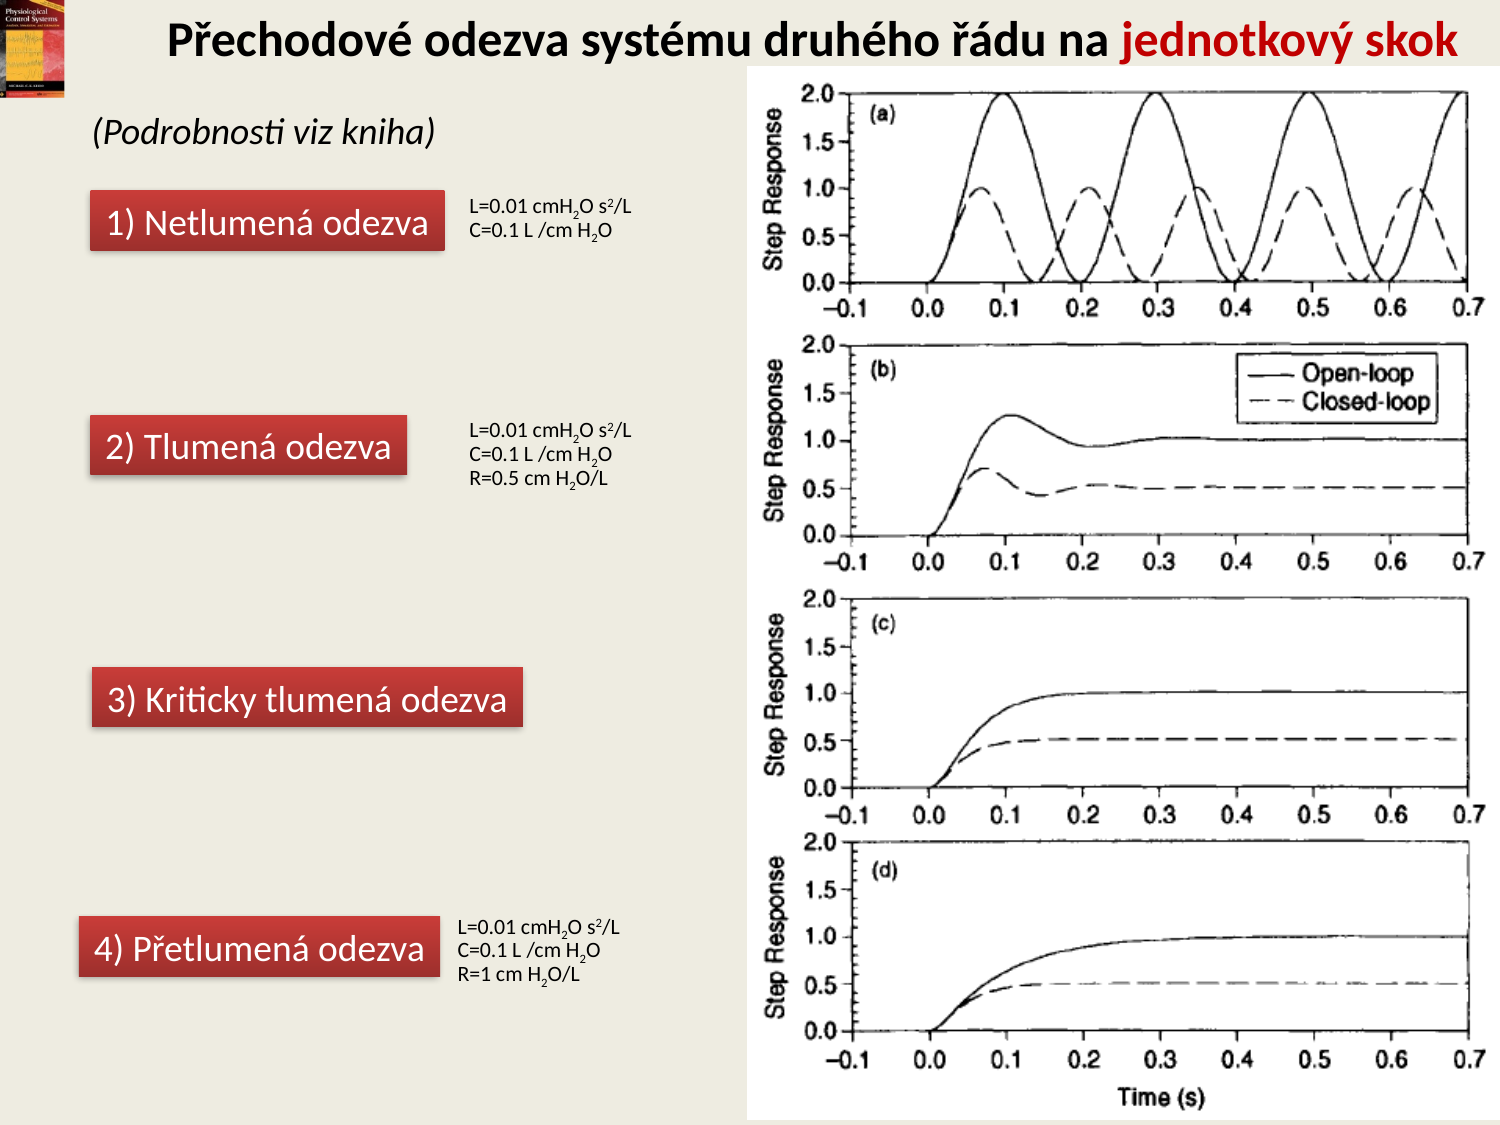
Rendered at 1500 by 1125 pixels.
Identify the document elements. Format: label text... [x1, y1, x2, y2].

text_box L=0.01 cmH2O s2/L [454, 184, 668, 230]
text_box C=0.1 L /cm H2O [454, 432, 668, 456]
text_box 2) Tlumená odezva [90, 415, 408, 475]
text_box (Podrobnosti viz kniha) [76, 100, 490, 160]
text_box R=1 cm H2O/L [442, 952, 656, 997]
text_box C=0.1 L /cm H2O [442, 928, 656, 952]
text_box 4) Přetlumená odezva [78, 916, 441, 977]
text_box L=0.01 cmH2O s2/L [454, 408, 668, 432]
text_box L=0.01 cmH2O s2/L [442, 904, 656, 928]
picture [0, 0, 65, 98]
text_box R=0.5 cm H2O/L [454, 456, 668, 501]
text_box 3) Kriticky tlumená odezva [92, 667, 523, 727]
title Přechodové odezva systému druhého řádu na jednotkový skok [100, 0, 1500, 130]
text_box 1) Netlumená odezva [90, 190, 445, 251]
picture [747, 66, 1500, 1121]
text_box C=0.1 L /cm H2O [454, 230, 668, 253]
